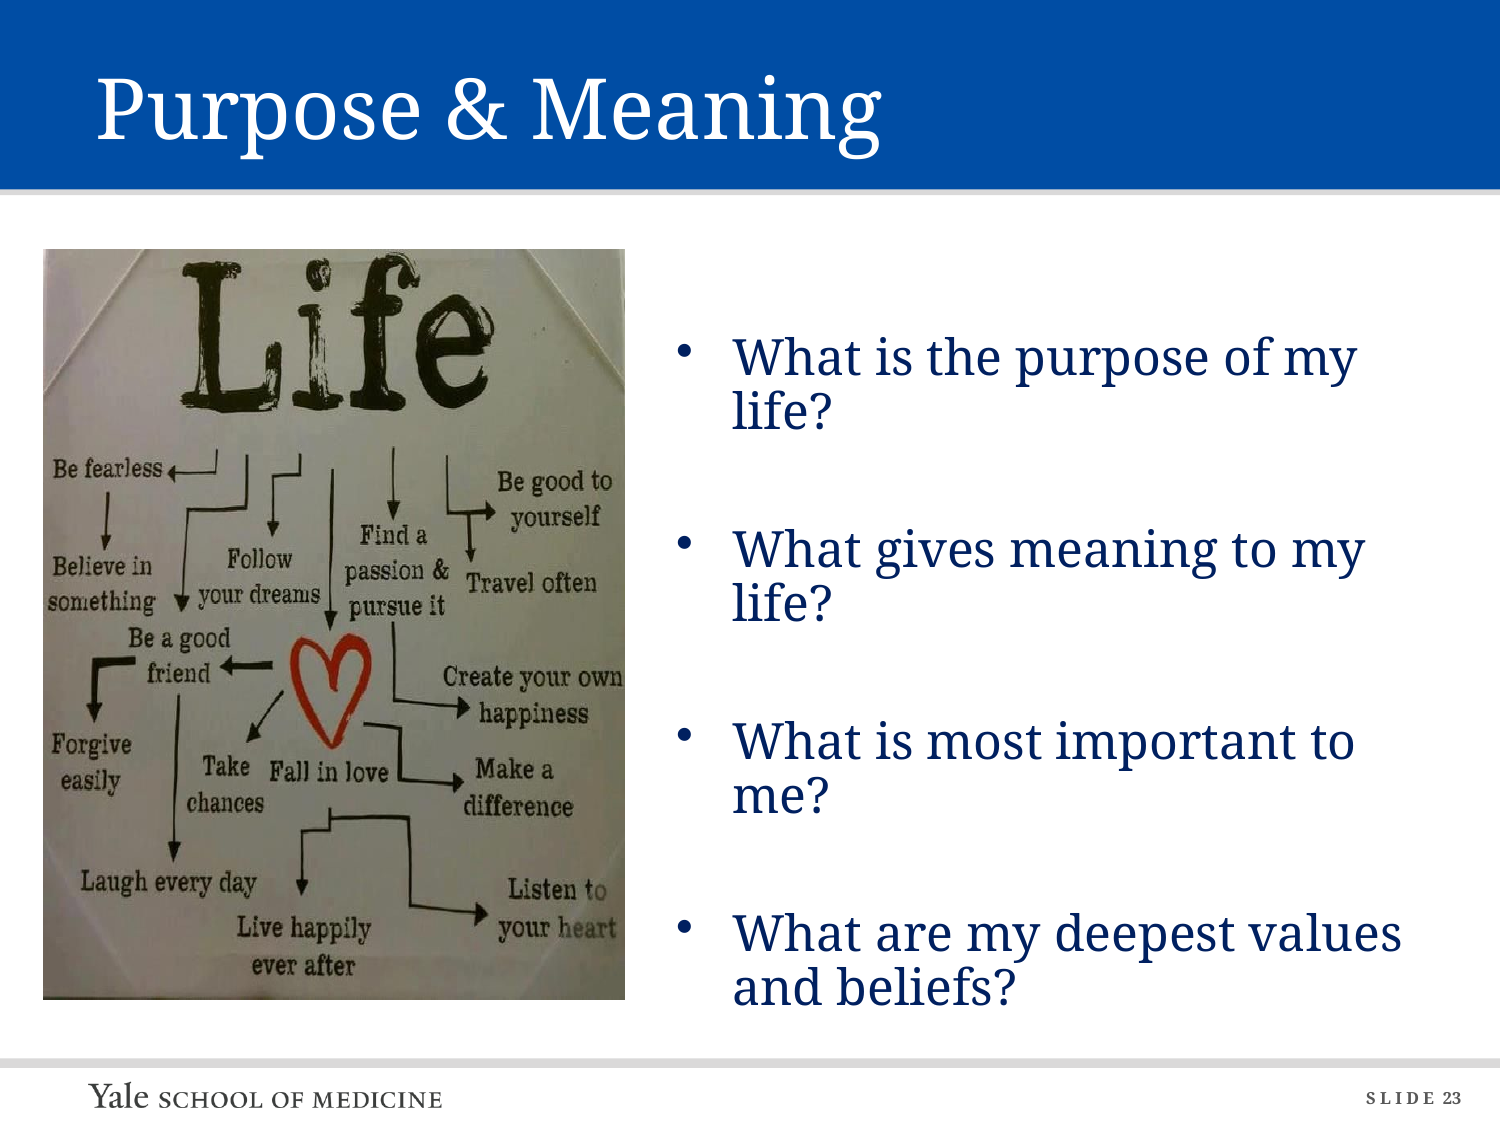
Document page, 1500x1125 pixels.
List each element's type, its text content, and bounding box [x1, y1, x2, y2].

picture [88, 1081, 442, 1108]
picture [43, 249, 626, 1001]
list What is the purpose of my life? What gives meaning to my life? What is most important to me? What are my deepest values and beliefs? [661, 324, 1451, 938]
title Purpose & Meaning [80, 36, 1238, 176]
